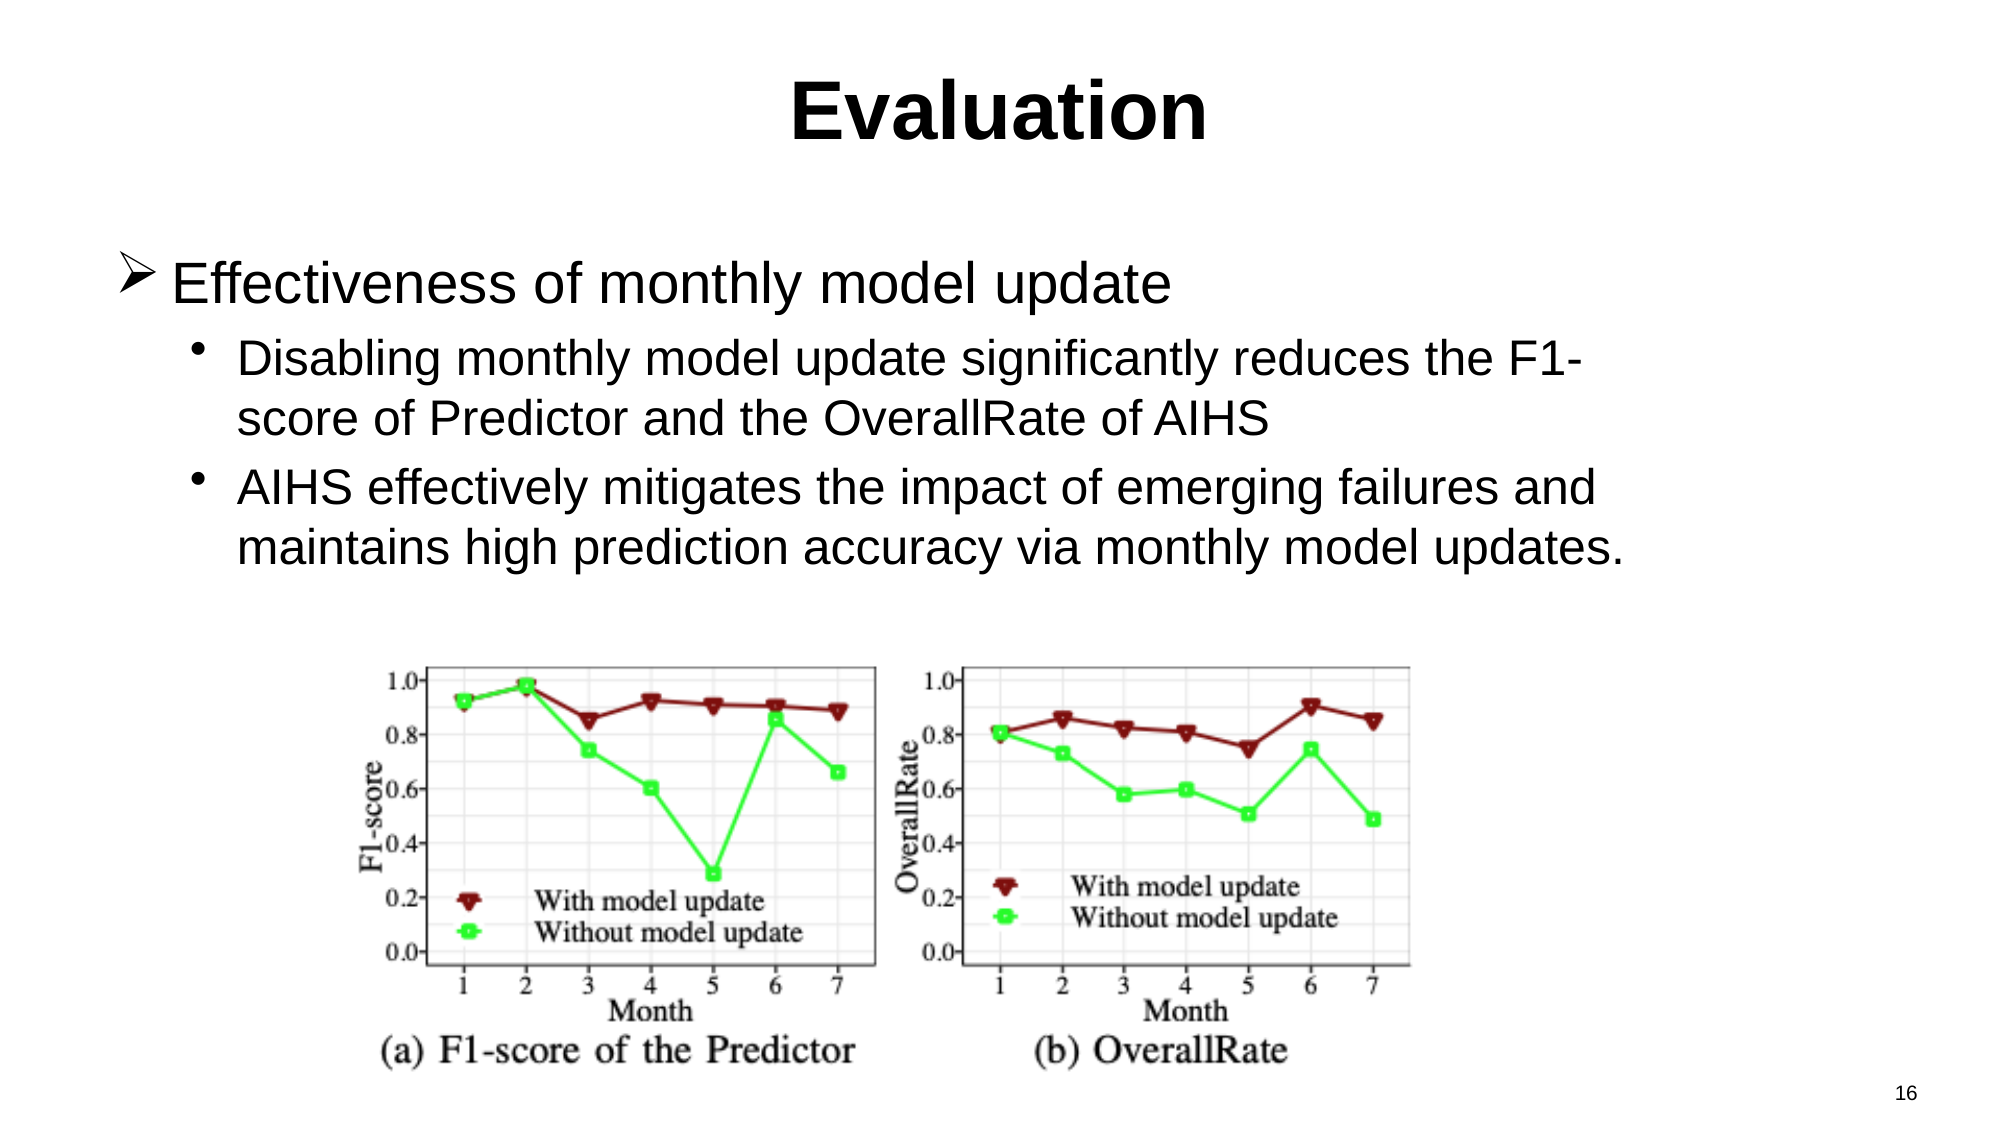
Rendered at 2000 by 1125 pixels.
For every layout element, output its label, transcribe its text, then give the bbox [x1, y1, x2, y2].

slide_number 16 [1466, 1072, 1933, 1125]
picture [345, 640, 1467, 1081]
title Evaluation [99, 12, 1900, 200]
list Effectiveness of monthly model update Disabling monthly model update significantly reduces the F1-score of Predictor and the OverallRate of AIHS AIHS effectively mitigates the impact of emerging failures and maintains high prediction accuracy via monthly model updates. [99, 237, 1709, 1073]
